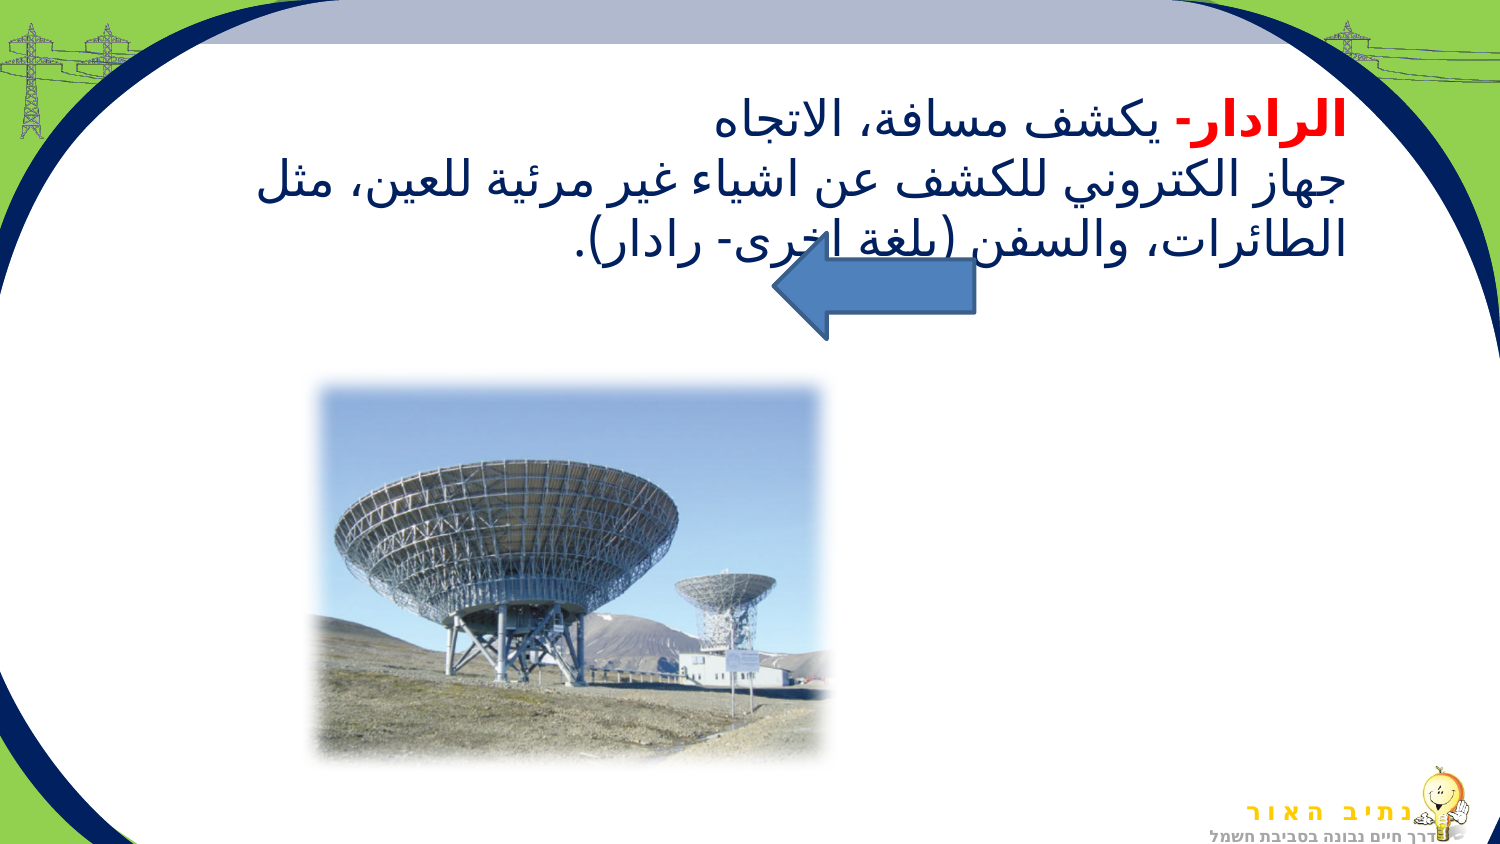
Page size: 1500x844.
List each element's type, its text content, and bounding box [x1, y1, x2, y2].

picture [1316, 20, 1500, 135]
picture [300, 368, 839, 772]
text_box [771, 230, 977, 342]
title الرادار- يكشف مسافة، الاتجاه جهاز الكتروني للكشف عن اشياء غير مرئية للعين، مثل الطائرات، والسفن (بلغة اخرى- رادار). [88, 79, 1364, 261]
picture [1411, 763, 1471, 844]
picture [0, 23, 195, 139]
